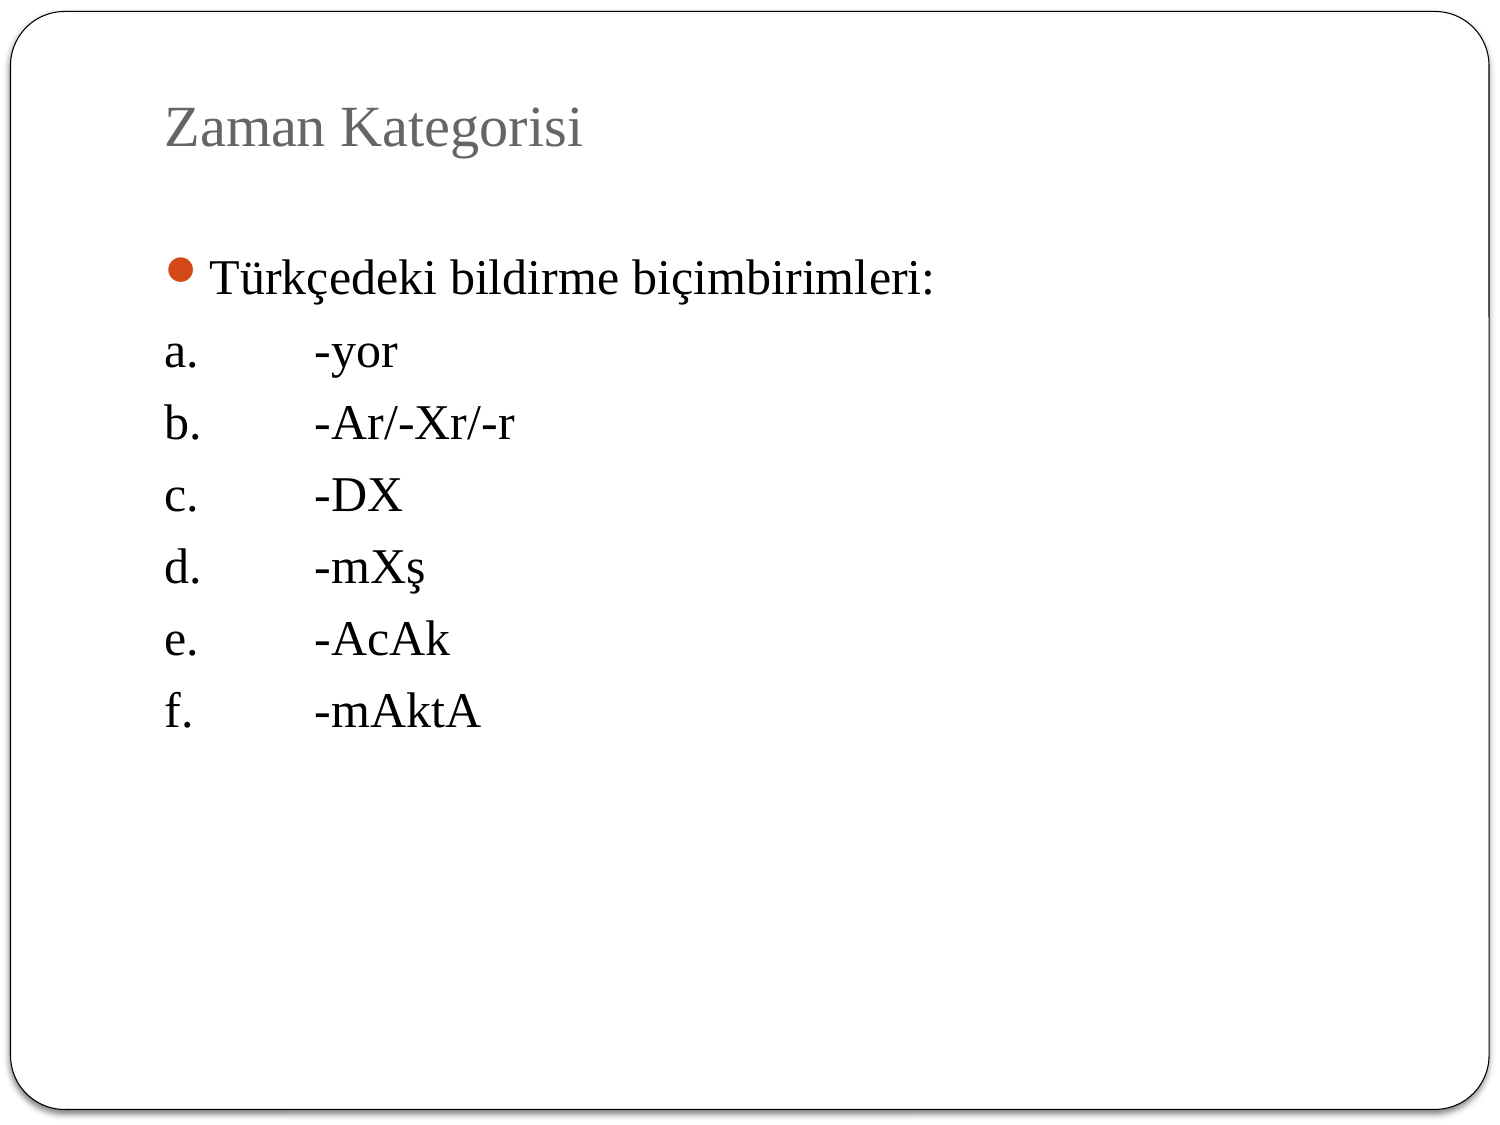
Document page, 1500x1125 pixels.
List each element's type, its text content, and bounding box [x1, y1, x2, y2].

title Zaman Kategorisi [150, 45, 1425, 173]
list Türkçedeki bildirme biçimbirimleri: a. -yor b. -Ar/-Xr/-r c. -DX d. -mXş e. -AcAk f. -mAktA [150, 237, 1425, 988]
